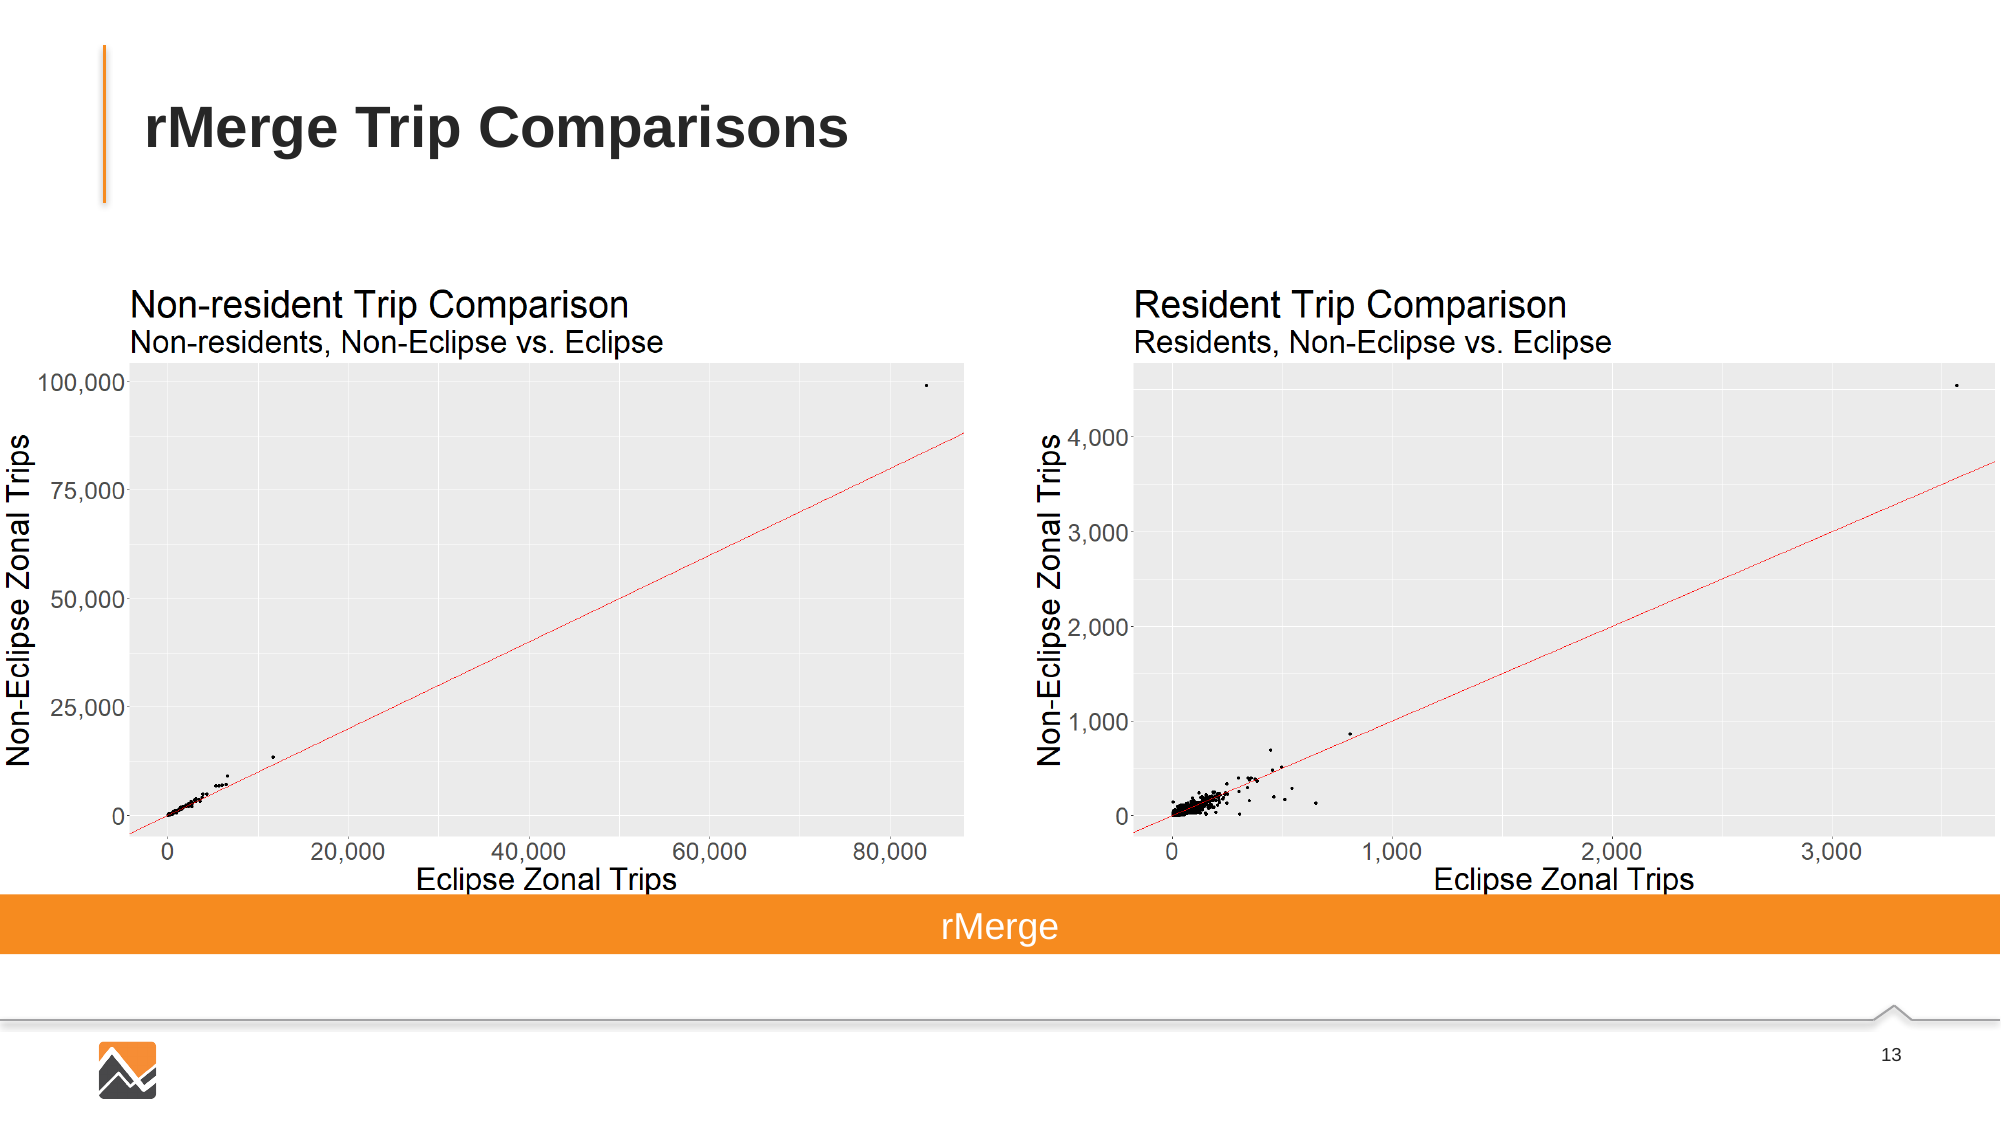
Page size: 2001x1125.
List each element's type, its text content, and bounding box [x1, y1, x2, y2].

picture [87, 1029, 167, 1110]
picture [0, 284, 970, 901]
title rMerge Trip Comparisons [129, 45, 1900, 203]
picture [1030, 284, 2000, 901]
text_box rMerge [0, 894, 2000, 955]
